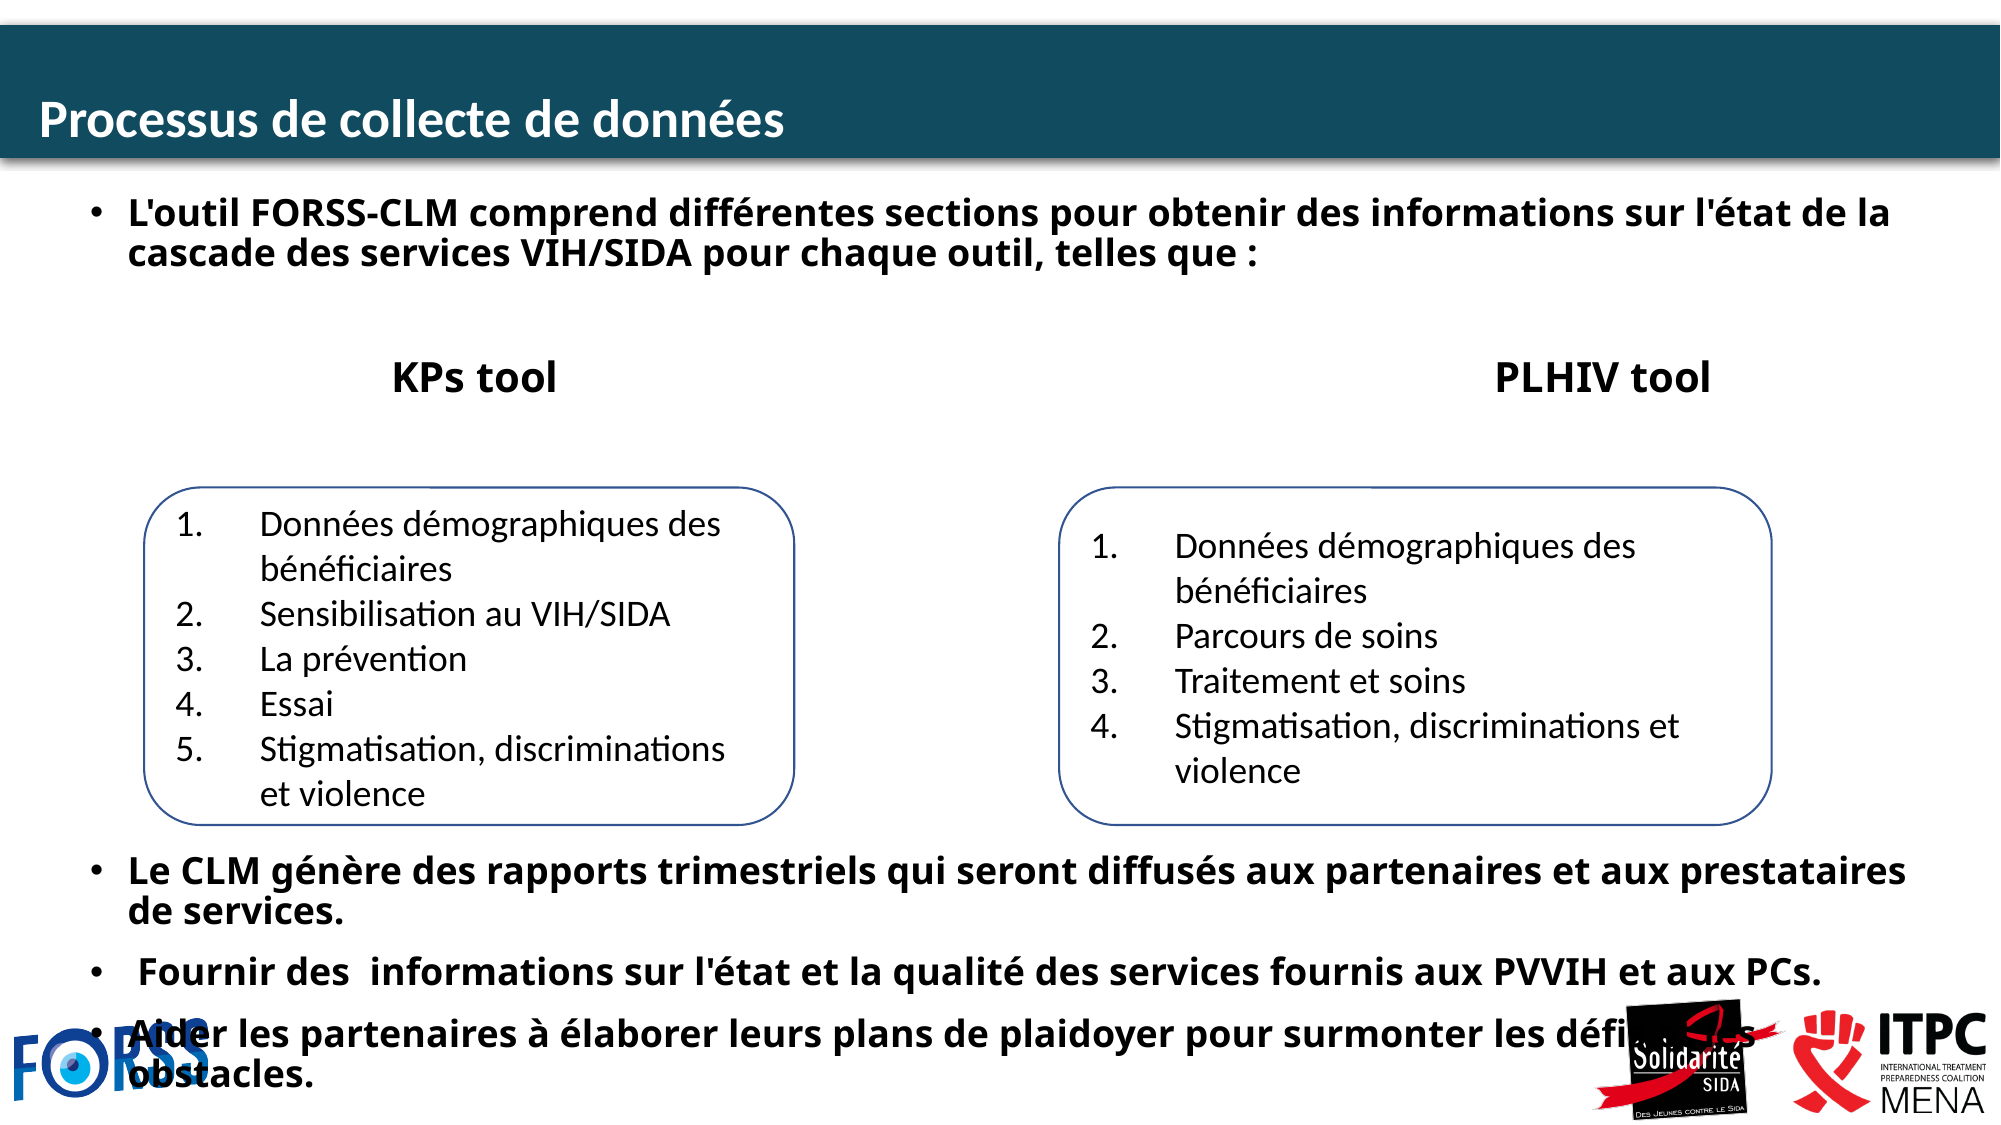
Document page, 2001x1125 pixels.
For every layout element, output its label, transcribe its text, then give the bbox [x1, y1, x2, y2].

text_box Données démographiques des bénéficiaires Parcours de soins Traitement et soins Stigmatisation, discriminations et violence [1058, 486, 1773, 827]
text_box Données démographiques des bénéficiaires Sensibilisation au VIH/SIDA La prévention Essai Stigmatisation, discriminations et violence [143, 486, 796, 827]
picture [14, 1018, 208, 1101]
picture [1792, 1010, 1986, 1113]
list L'outil FORSS-CLM comprend différentes sections pour obtenir des informations sur l'état de la cascade des services VIH/SIDA pour chaque outil, telles que : KPs tool PLHIV tool Le CLM génère des rapports trimestriels qui seront diffusés aux partenaires et aux prestataires de services. Fournir des informations sur l'état et la qualité des services fournis aux PVVIH et aux PCs. Aider les partenaires à élaborer leurs plans de plaidoyer pour surmonter les défis et les obstacles. [75, 186, 1925, 929]
text_box Processus de collecte de données [0, 25, 2000, 158]
picture [1591, 996, 1786, 1123]
